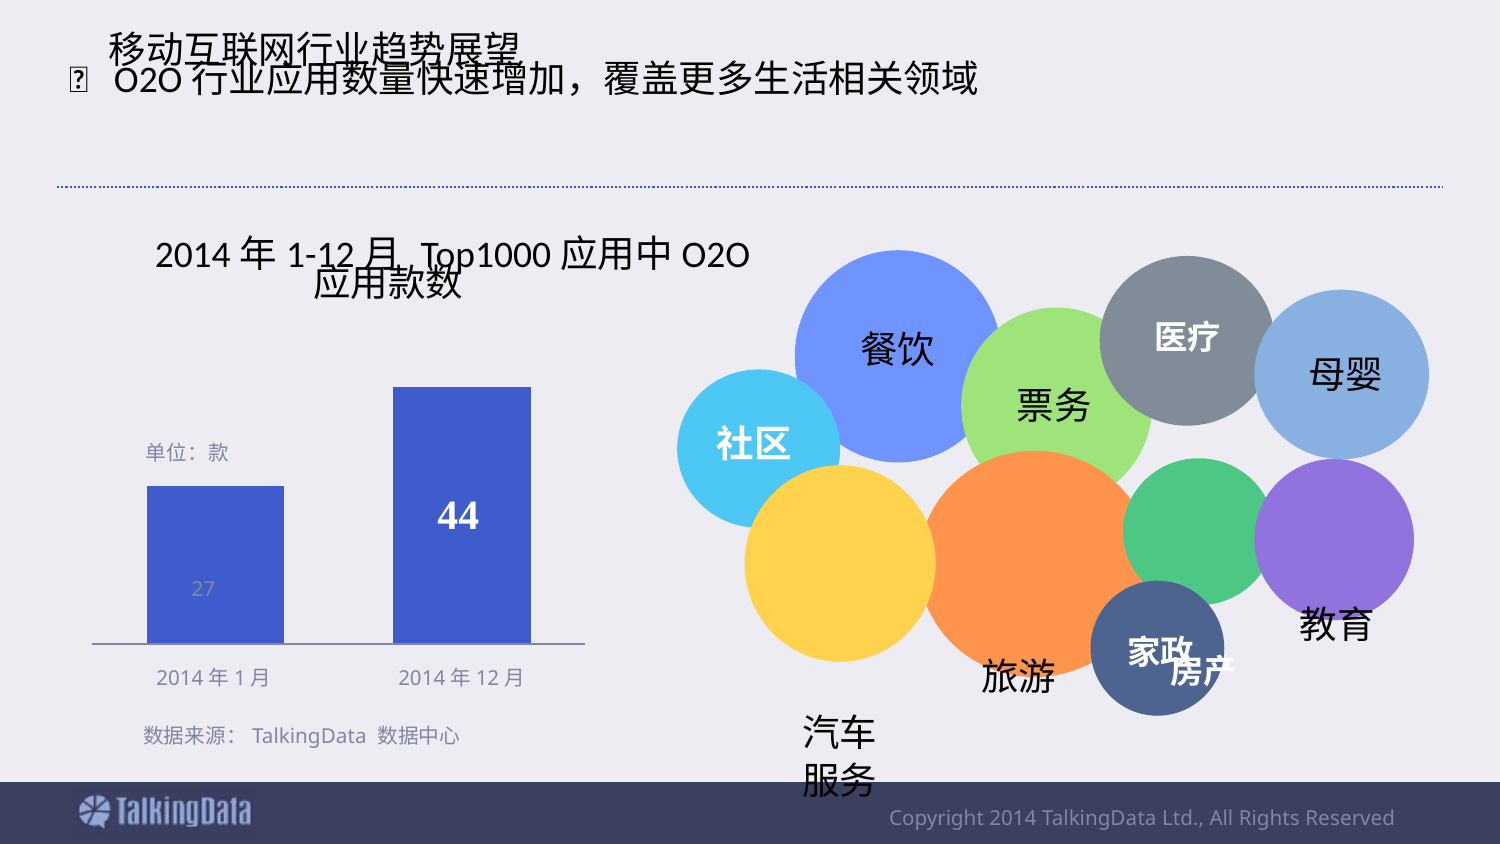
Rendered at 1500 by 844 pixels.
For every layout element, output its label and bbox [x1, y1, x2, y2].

picture [72, 787, 257, 838]
text_box [0, 0, 1500, 844]
